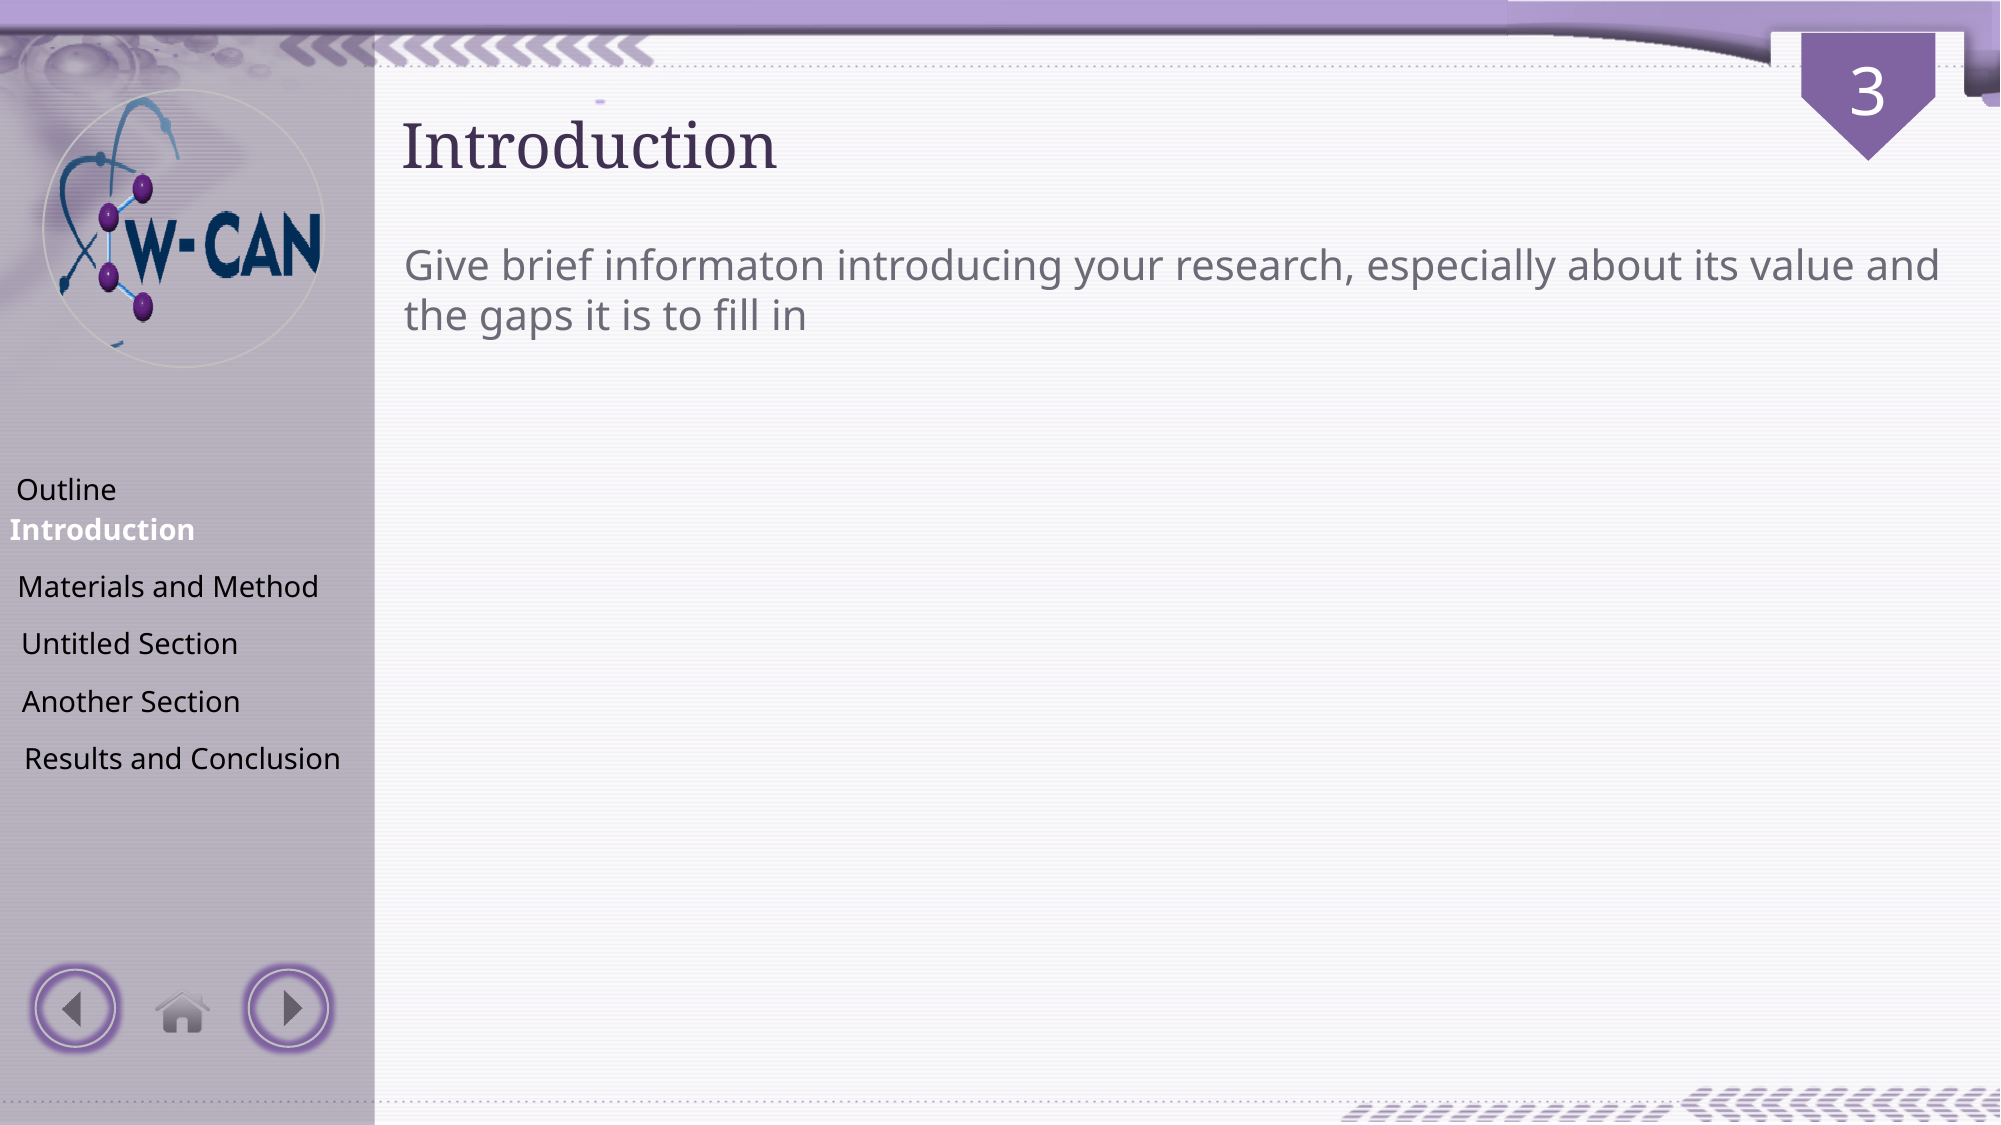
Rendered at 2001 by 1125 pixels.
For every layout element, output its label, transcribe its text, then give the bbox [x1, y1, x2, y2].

title Introduction [386, 50, 2000, 238]
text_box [5, 36, 372, 1122]
text_box Give brief informaton introducing your research, especially about its value and the gaps it is to fill in [389, 238, 1957, 347]
